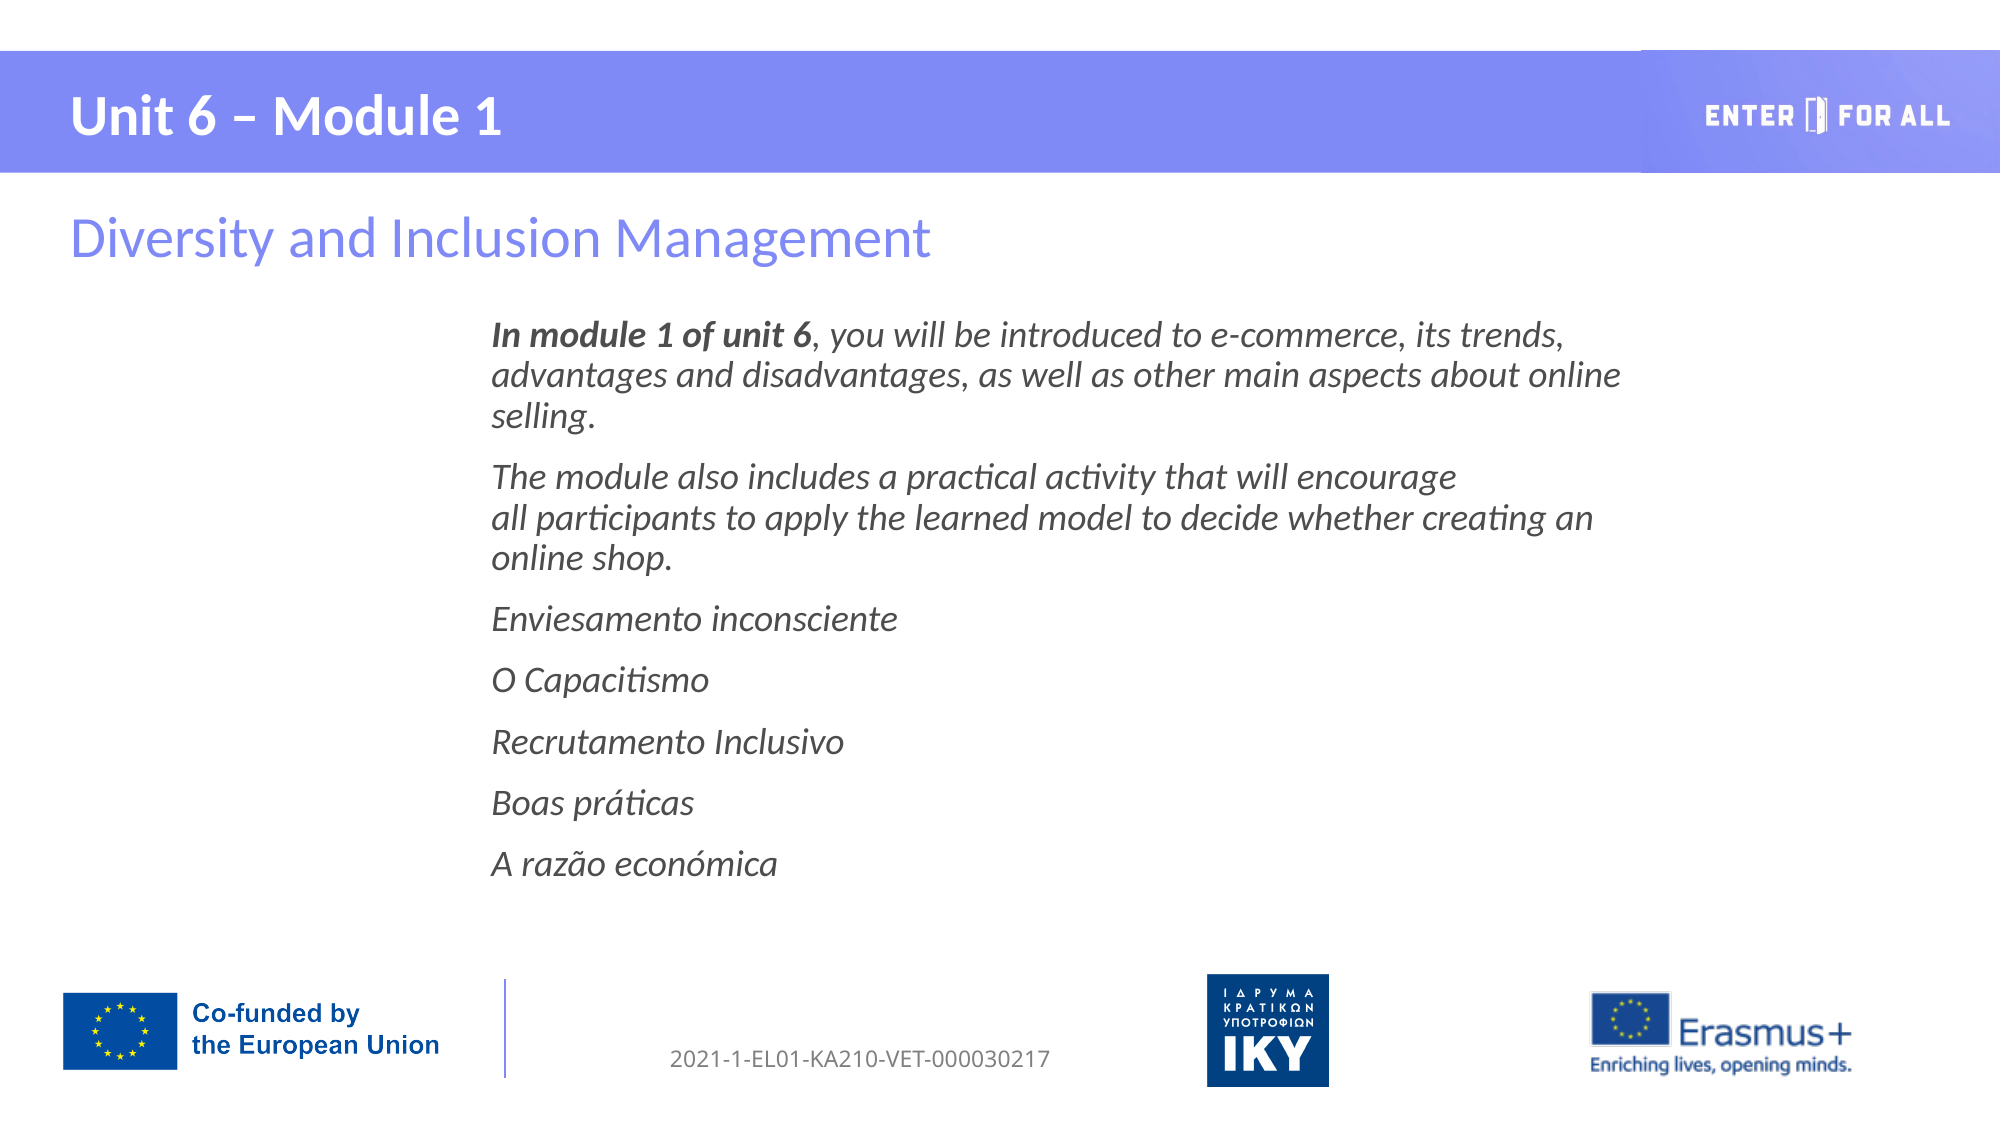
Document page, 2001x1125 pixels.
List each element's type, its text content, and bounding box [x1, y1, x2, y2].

text_box Unit 6 – Module 1 [55, 77, 750, 146]
picture [1641, 50, 2000, 173]
picture [1565, 968, 1875, 1094]
picture [1203, 970, 1333, 1091]
picture [58, 988, 468, 1075]
text_box Diversity and Inclusion Management [55, 199, 1247, 268]
text_box In module 1 of unit 6, you will be introduced to e-commerce, its trends, advantages and disadvantages, as well as other main aspects about online selling.​ The module also includes a practical activity that will encourage all participants to apply the learned model to decide whether creating an online shop. Enviesamento inconsciente​ O Capacitismo​ Recrutamento Inclusivo​ Boas práticas​ A razão económica ​​ [476, 307, 1692, 830]
